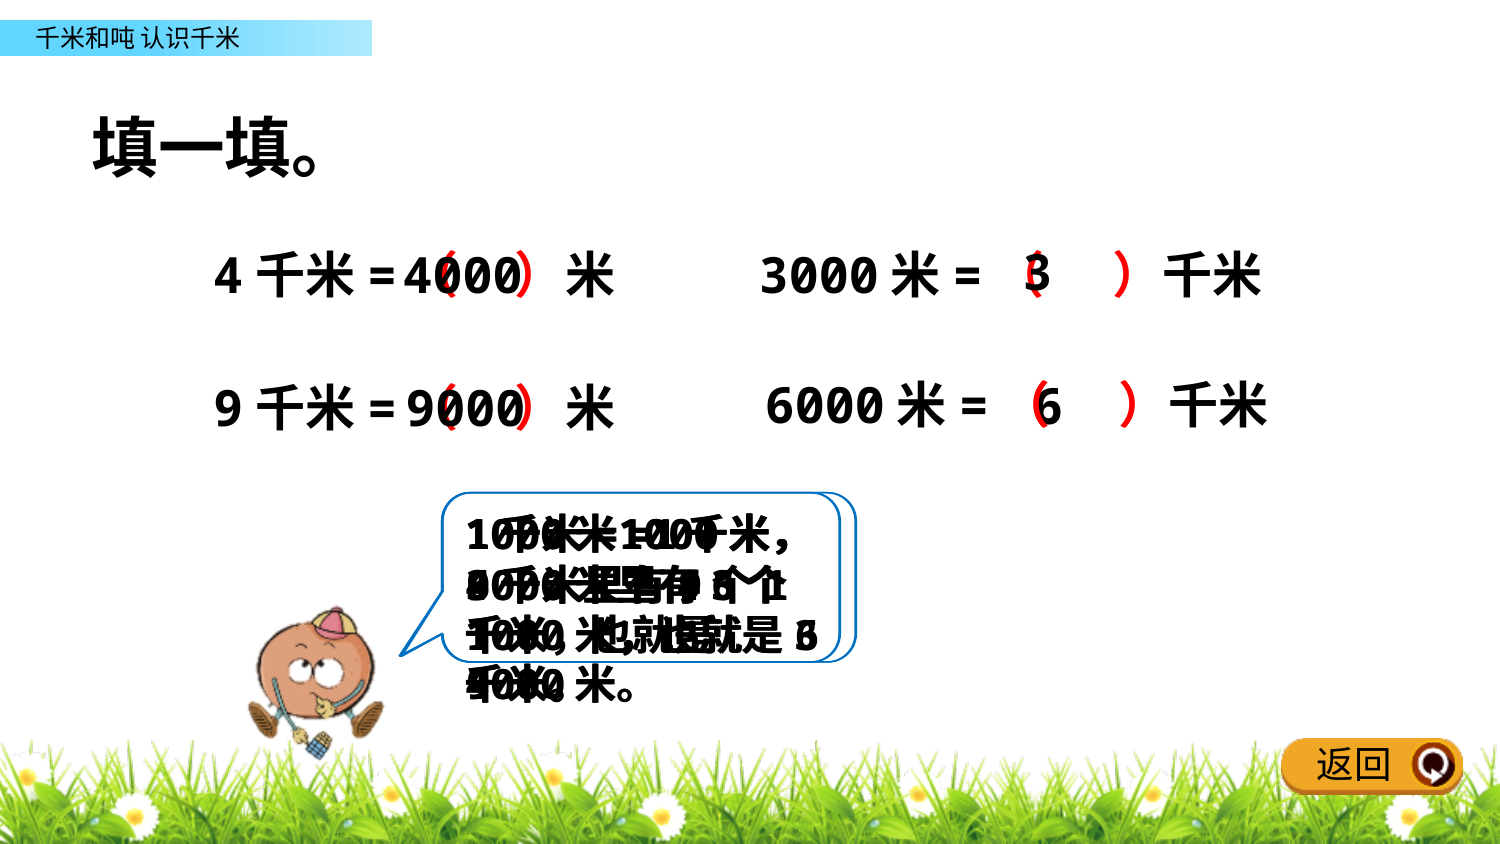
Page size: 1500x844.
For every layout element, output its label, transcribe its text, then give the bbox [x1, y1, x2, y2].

picture [0, 603, 1500, 844]
text_box 1000米=1千米，6000米里有6个1000米，也就是6千米。 [400, 492, 857, 662]
text_box 4千米=（ ）米 [198, 235, 387, 311]
text_box 4千米=（ ）米 [538, 235, 631, 311]
text_box 9千米=（ ）米 [541, 368, 631, 444]
text_box 3000米=（ ）千米 [744, 235, 1278, 311]
text_box 6000米=（ ）千米 [750, 366, 1284, 441]
text_box 填一填。 [76, 98, 325, 194]
text_box 3 [1007, 232, 1068, 308]
text_box 9千米=（ ）米 [198, 368, 390, 444]
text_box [1281, 733, 1464, 795]
text_box 4000 [387, 235, 538, 311]
text_box 9000 [390, 368, 541, 444]
